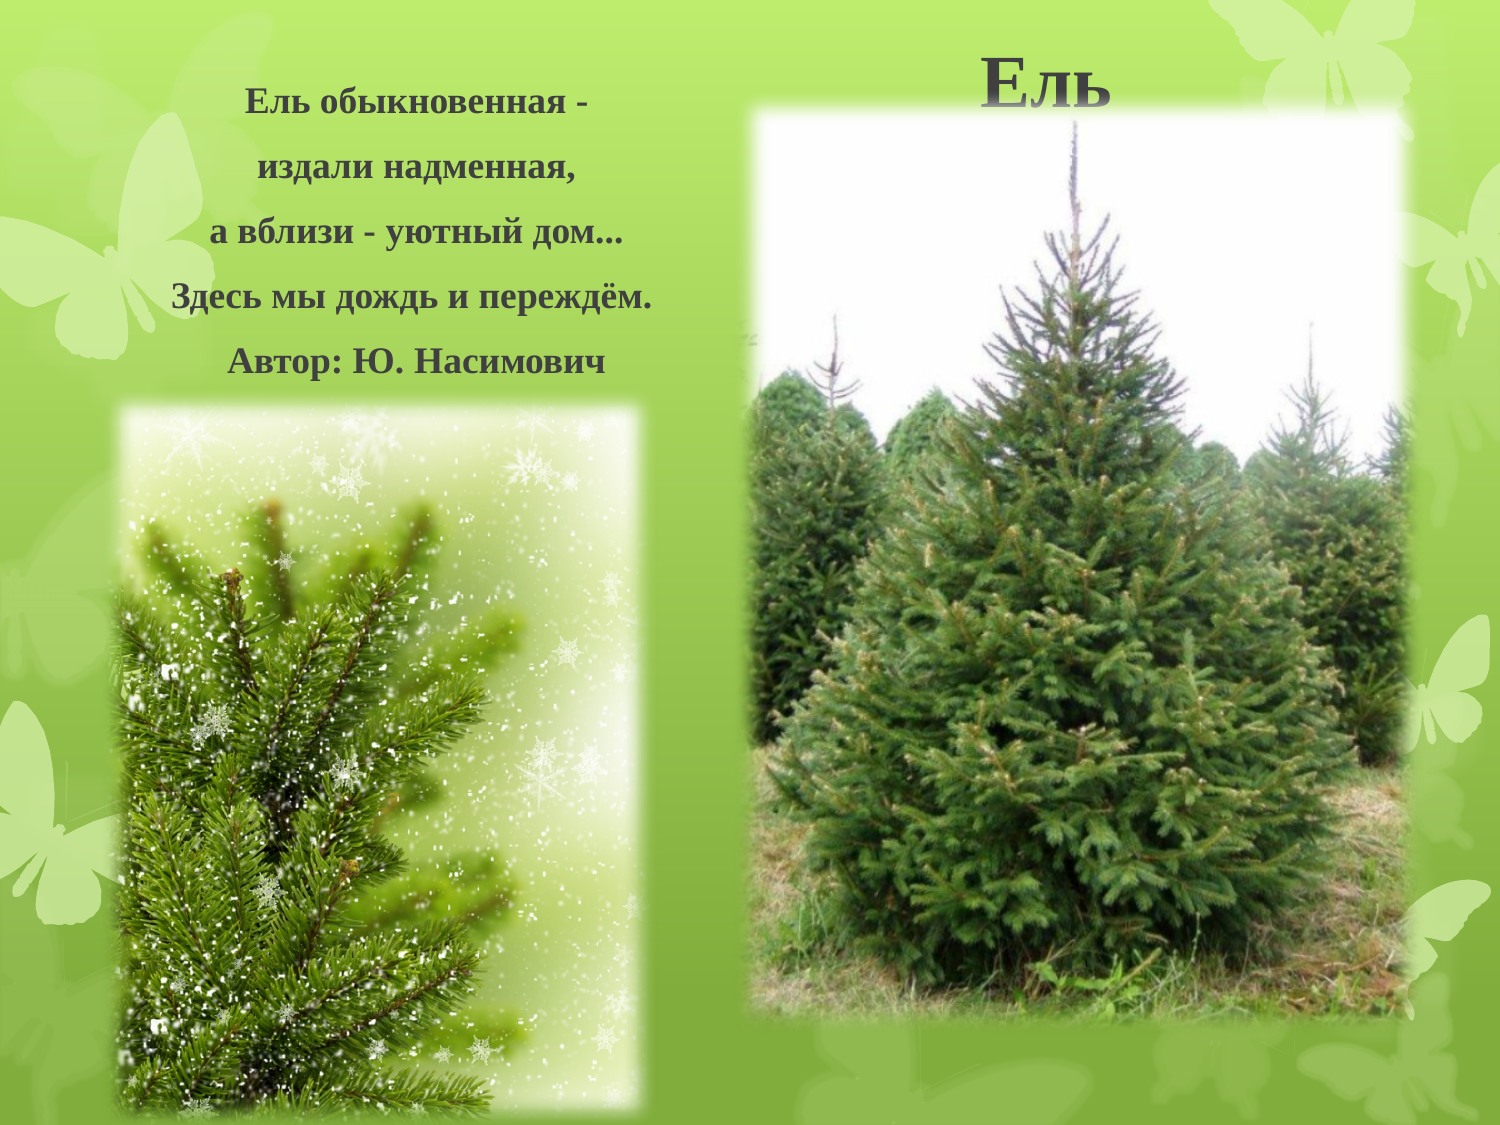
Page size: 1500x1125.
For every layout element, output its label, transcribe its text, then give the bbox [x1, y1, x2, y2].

title Ель [868, 42, 1128, 87]
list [733, 89, 1425, 1036]
picture [8, 417, 750, 1102]
list Ель обыкновенная - издали надменная, а вблизи - уютный дом... Здесь мы дождь и переждём. Автор: Ю. Насимович [0, 42, 834, 480]
